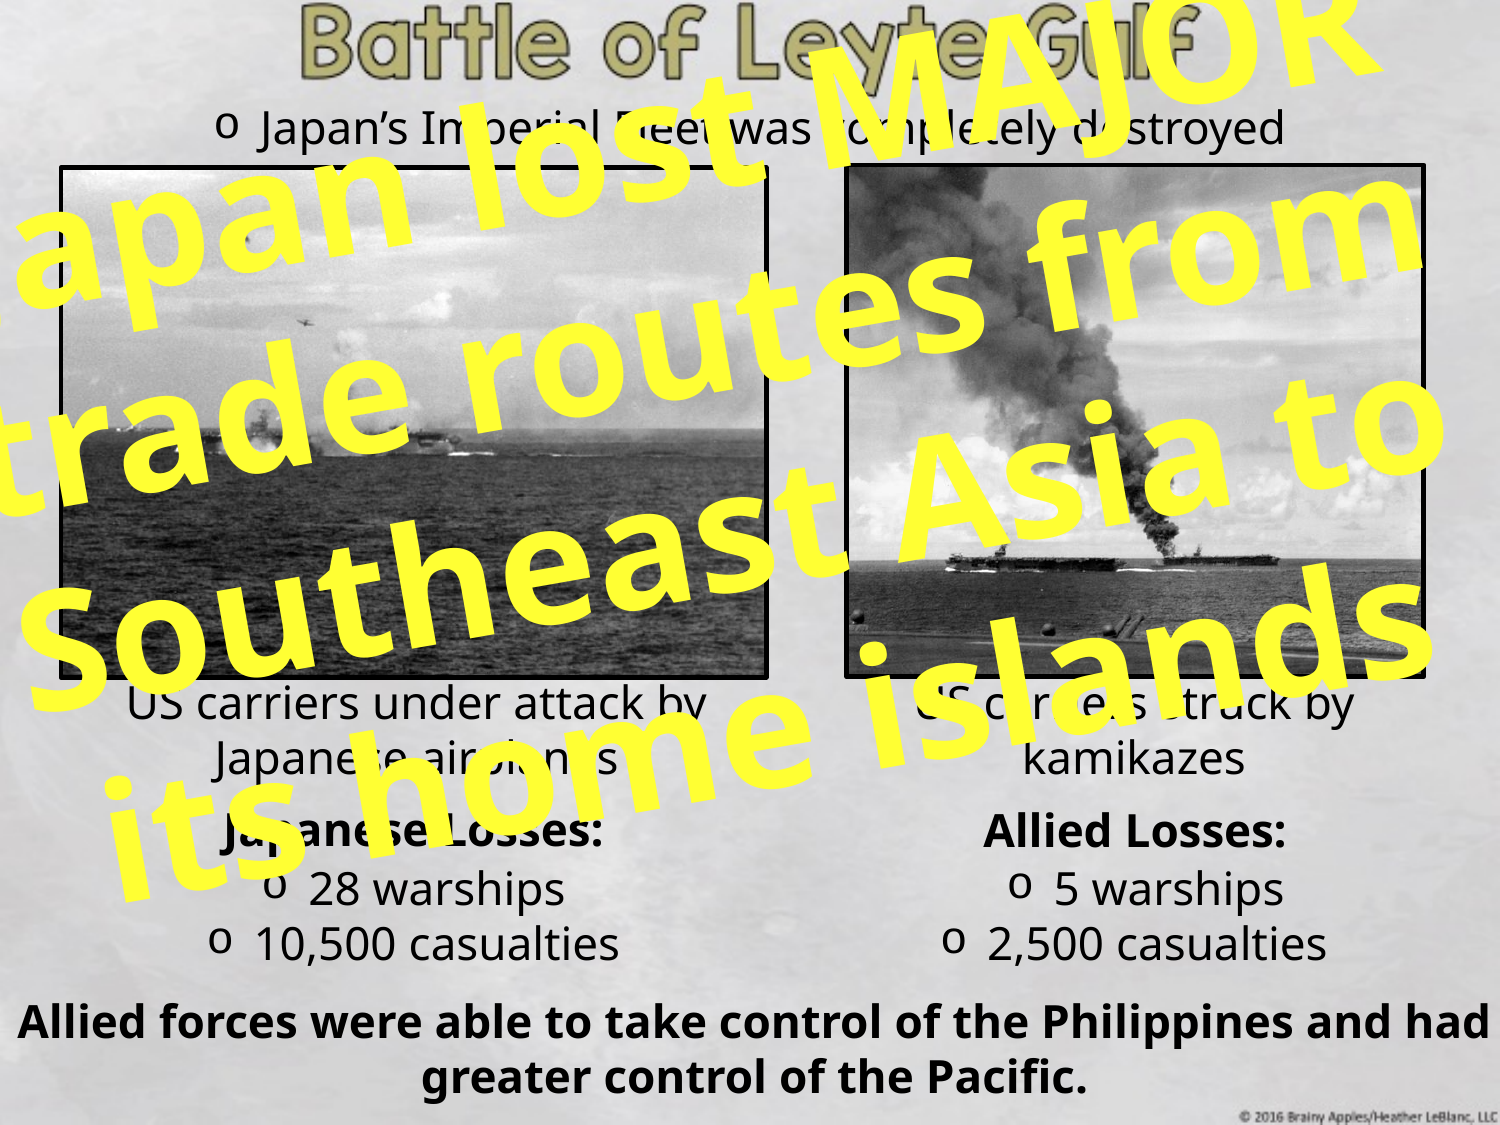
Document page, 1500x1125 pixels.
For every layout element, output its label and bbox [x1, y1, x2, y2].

picture [0, 0, 1500, 1125]
text_box [825, 166, 1443, 793]
text_box [38, 169, 795, 813]
